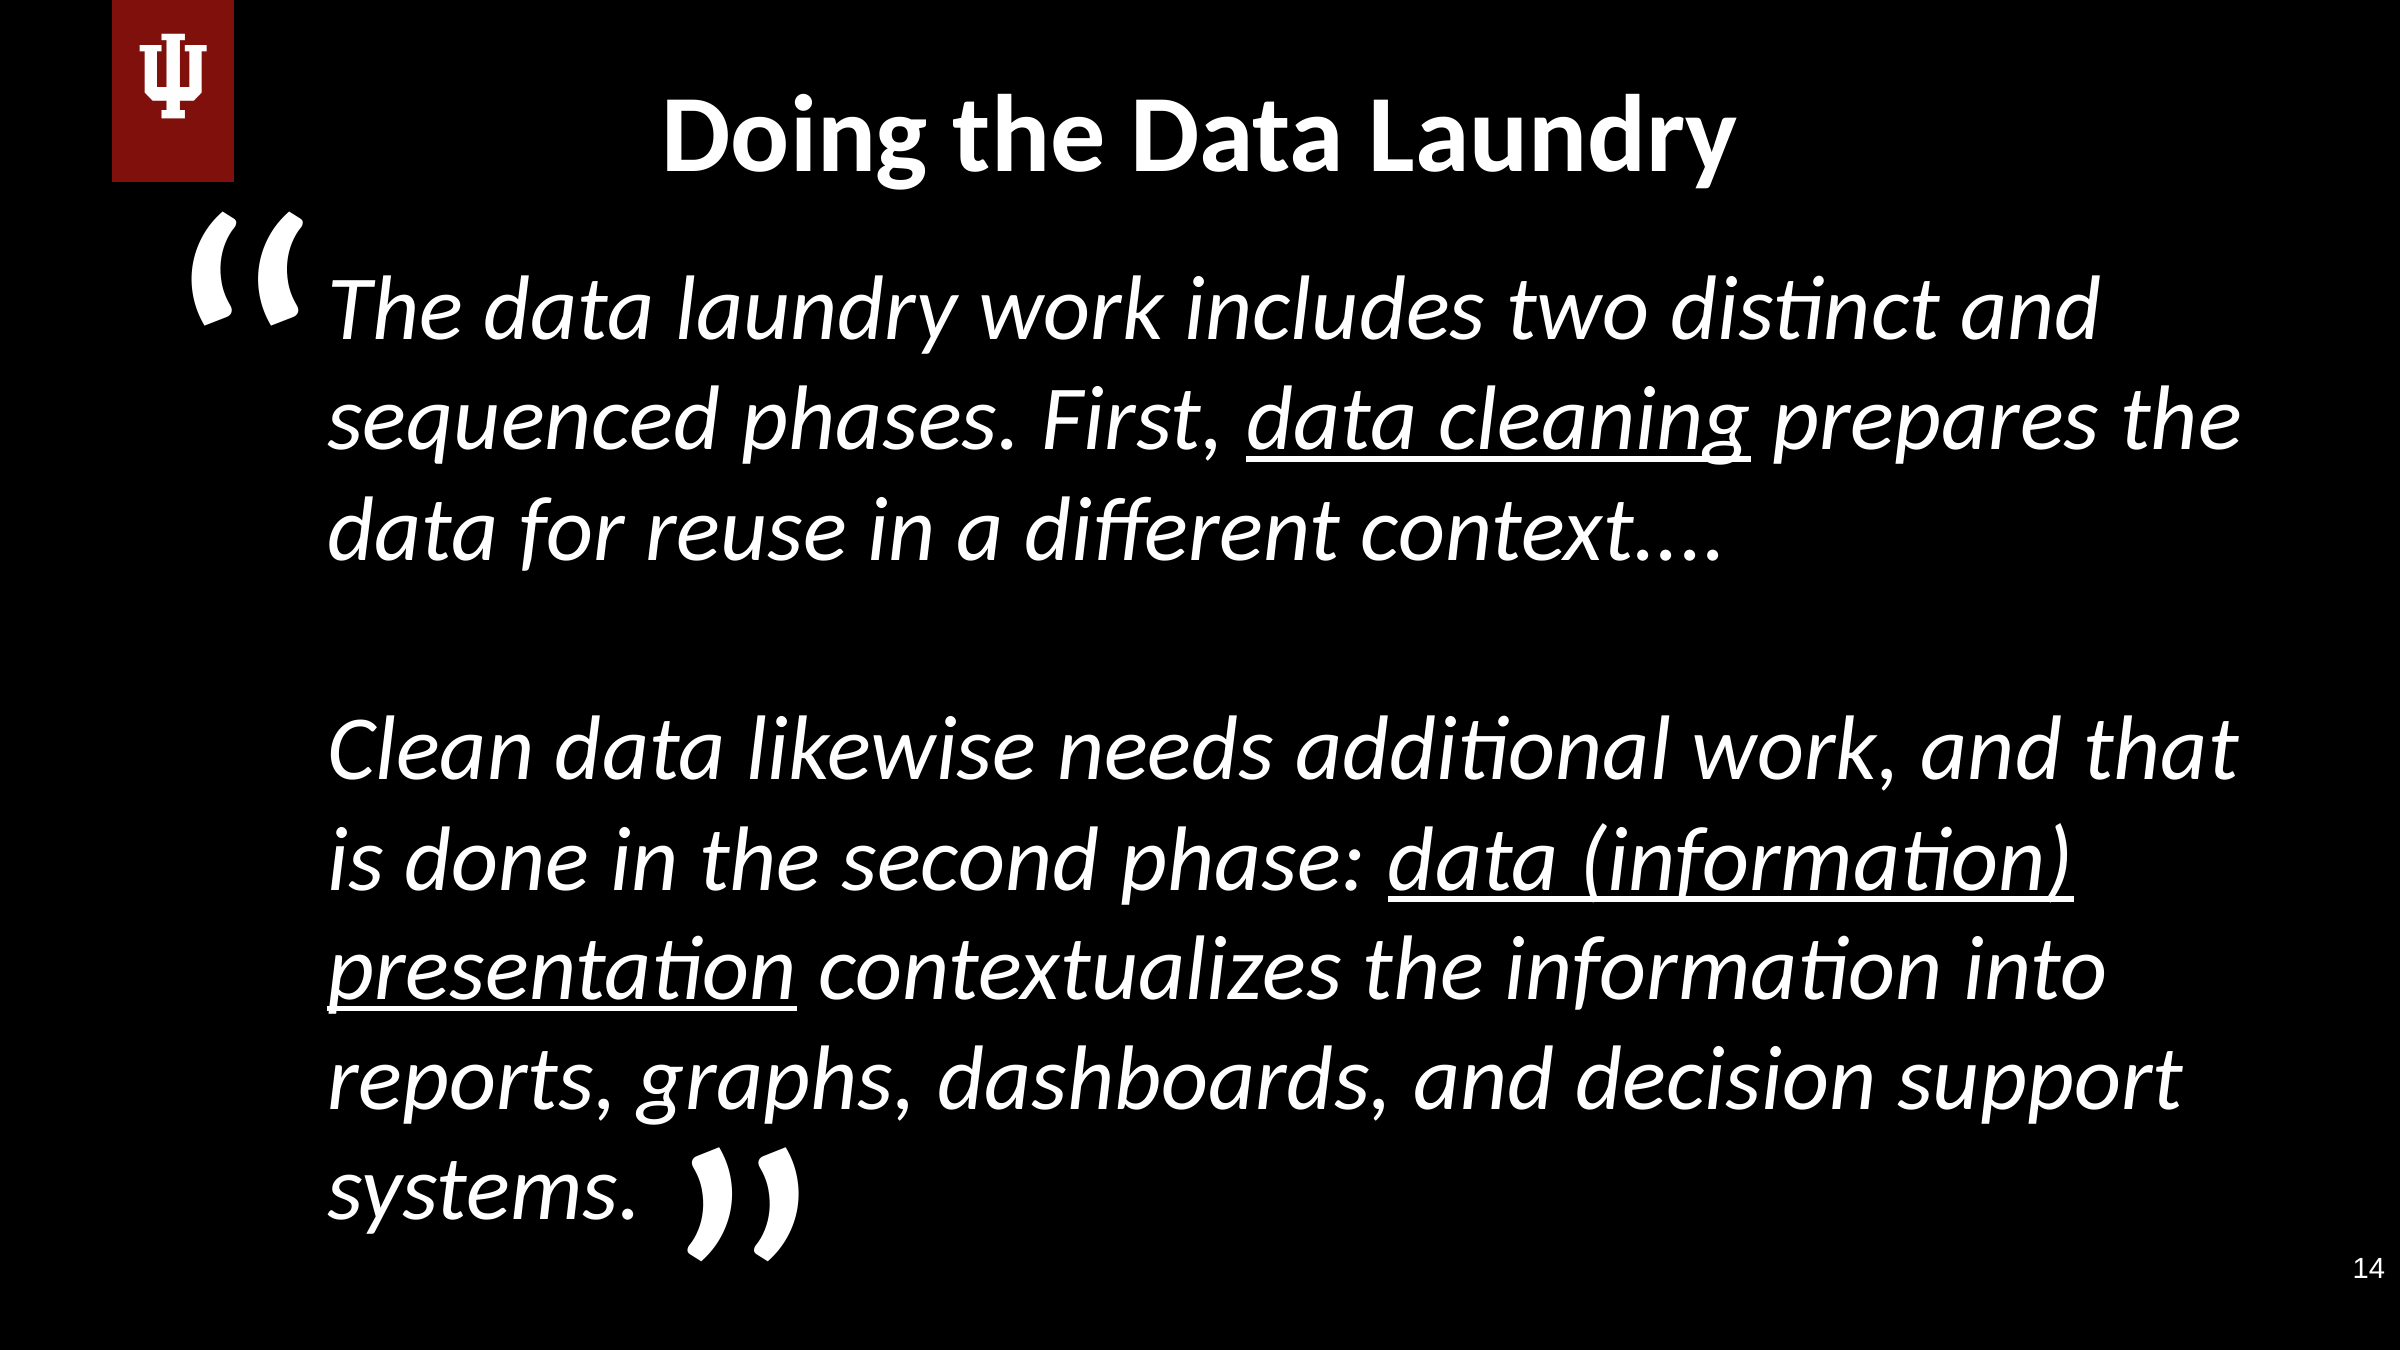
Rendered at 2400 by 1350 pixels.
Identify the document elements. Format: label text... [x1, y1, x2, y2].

title Doing the Data Laundry [120, 54, 2280, 279]
text_box “ [138, 88, 343, 603]
text_box The data laundry work includes two distinct and sequenced phases. First, data cleaning prepares the data for reuse in a different context.... Clean data likewise needs additional work, and that is done in the second phase: data (information) presentation contextualizes the information into reports, graphs, dashboards, and decision support systems. [312, 241, 2280, 1246]
slide_number 14 [1839, 1241, 2400, 1314]
text_box .” [638, 1017, 844, 1350]
picture [112, 0, 234, 182]
